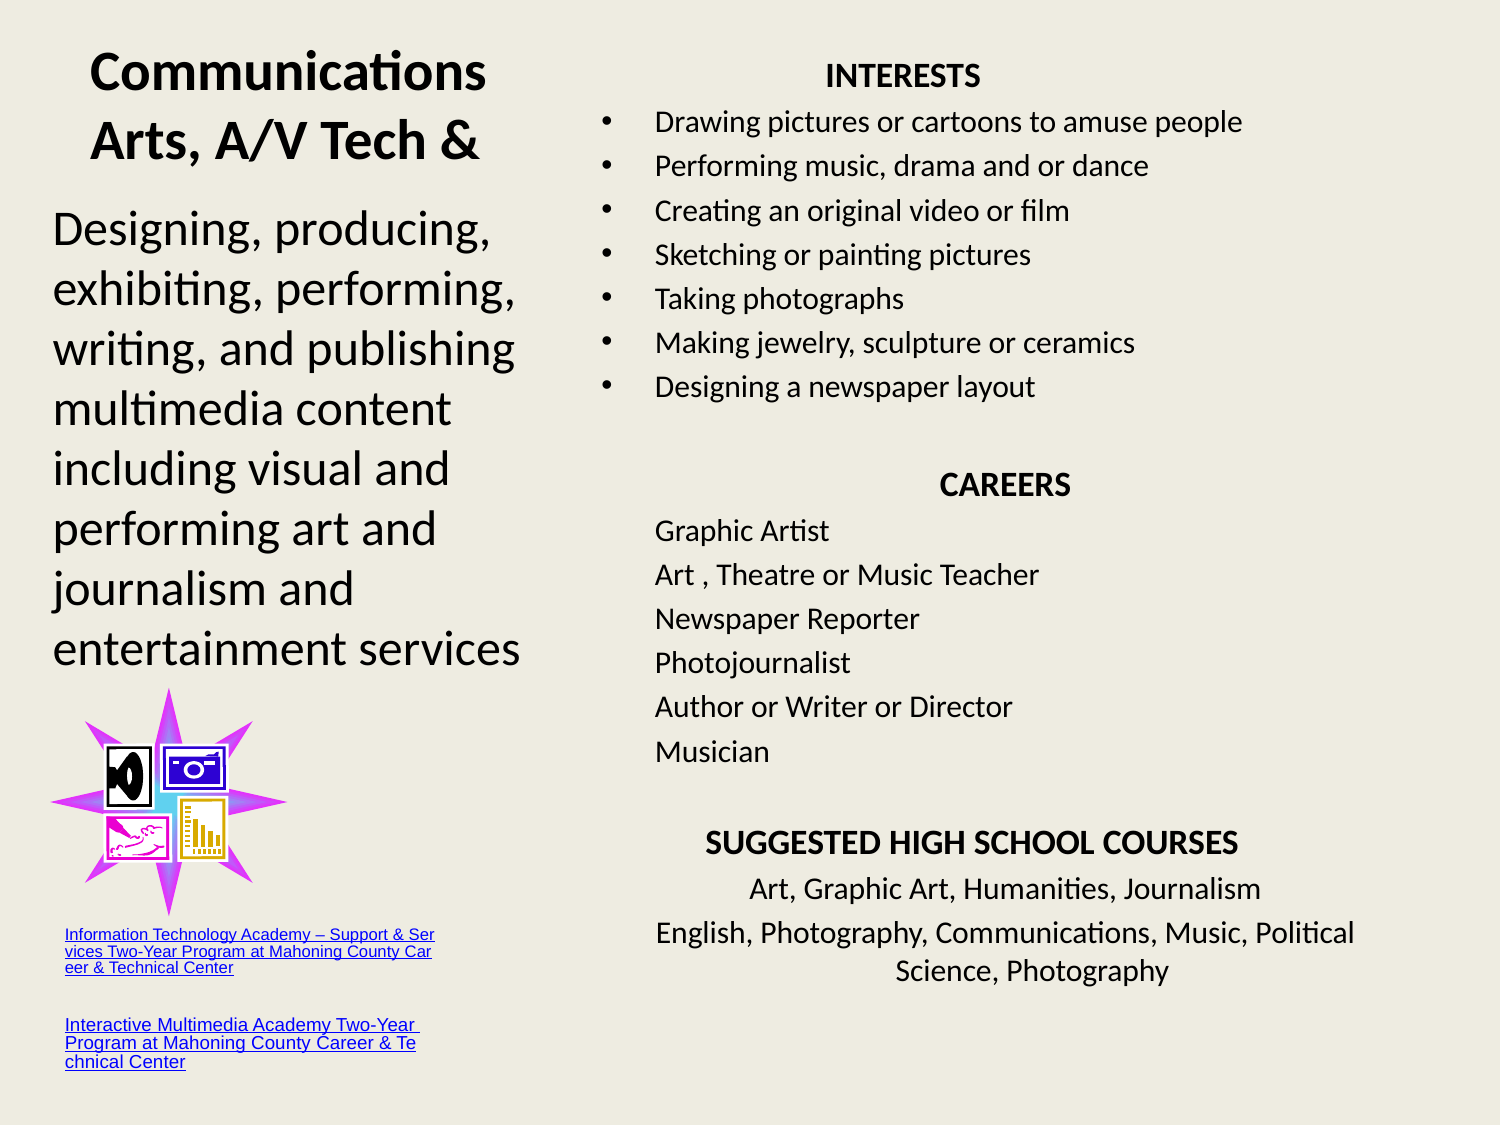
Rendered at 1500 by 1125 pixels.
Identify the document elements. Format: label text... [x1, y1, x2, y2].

list Designing, producing, exhibiting, performing, writing, and publishing multimedia content including visual and performing art and journalism and entertainment services [37, 187, 569, 1005]
text_box Information Technology Academy – Support & Services Two-Year Program at Mahoning County Career & Technical Center [50, 916, 450, 952]
title CommunicationsArts, A/V Tech & [75, 24, 525, 179]
text_box Interactive Multimedia Academy Two-Year Program at Mahoning County Career & Technical Center [49, 1004, 438, 1043]
list INTERESTS Drawing pictures or cartoons to amuse people Performing music, drama and or dance Creating an original video or film Sketching or painting pictures Taking photographs Making jewelry, sculpture or ceramics Designing a newspaper layout CAREERS Graphic Artist Art , Theatre or Music Teacher Newspaper Reporter Photojournalist Author or Writer or Director Musician SUGGESTED HIGH SCHOOL COURSES Art, Graphic Art, Humanities, Journalism English, Photography, Communications, Music, Political Science, Photography [586, 44, 1425, 1005]
picture [49, 687, 288, 917]
